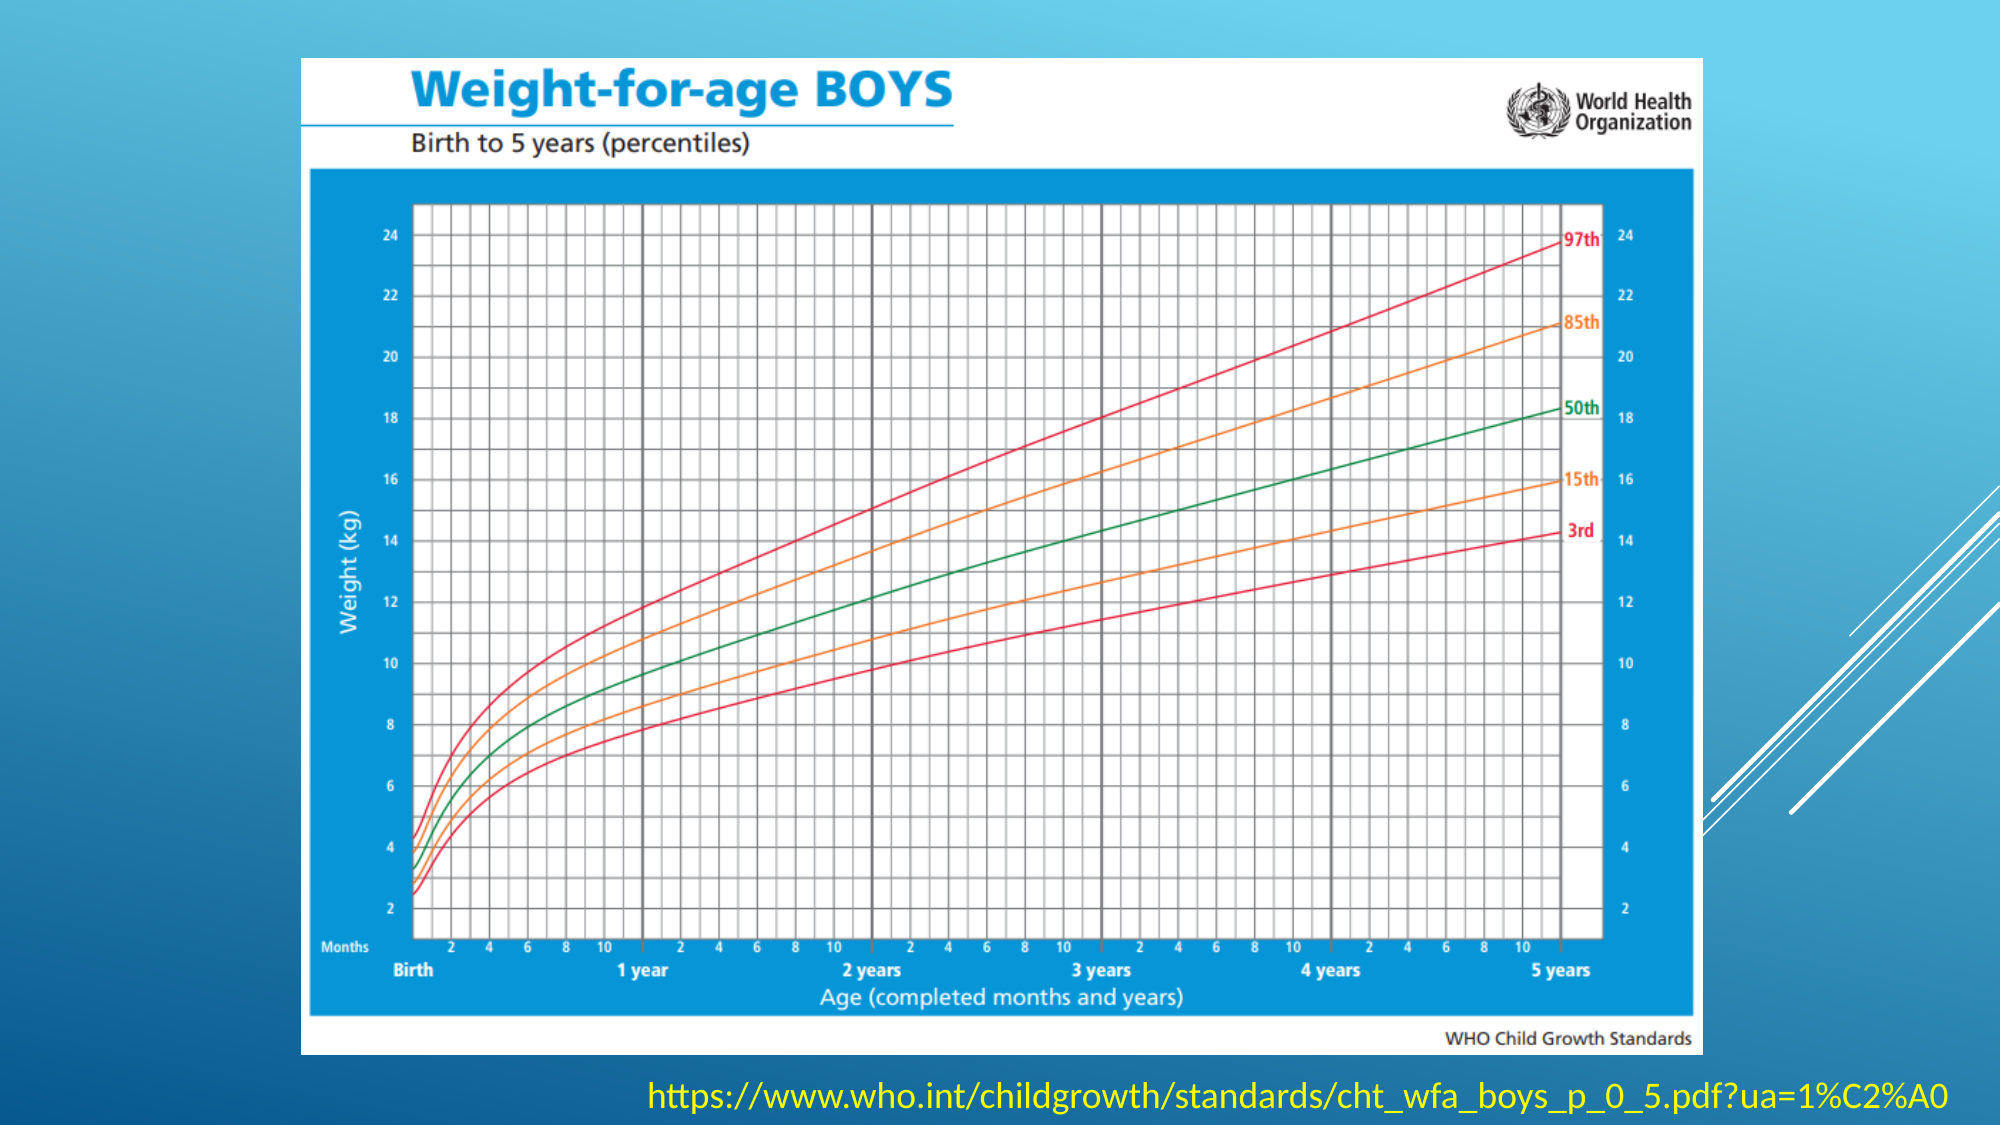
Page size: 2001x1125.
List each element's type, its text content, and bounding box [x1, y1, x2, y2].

text_box https://www.who.int/childgrowth/standards/cht_wfa_boys_p_0_5.pdf?ua=1%C2%A0 [60, 1063, 1965, 1124]
picture [301, 58, 1704, 1055]
